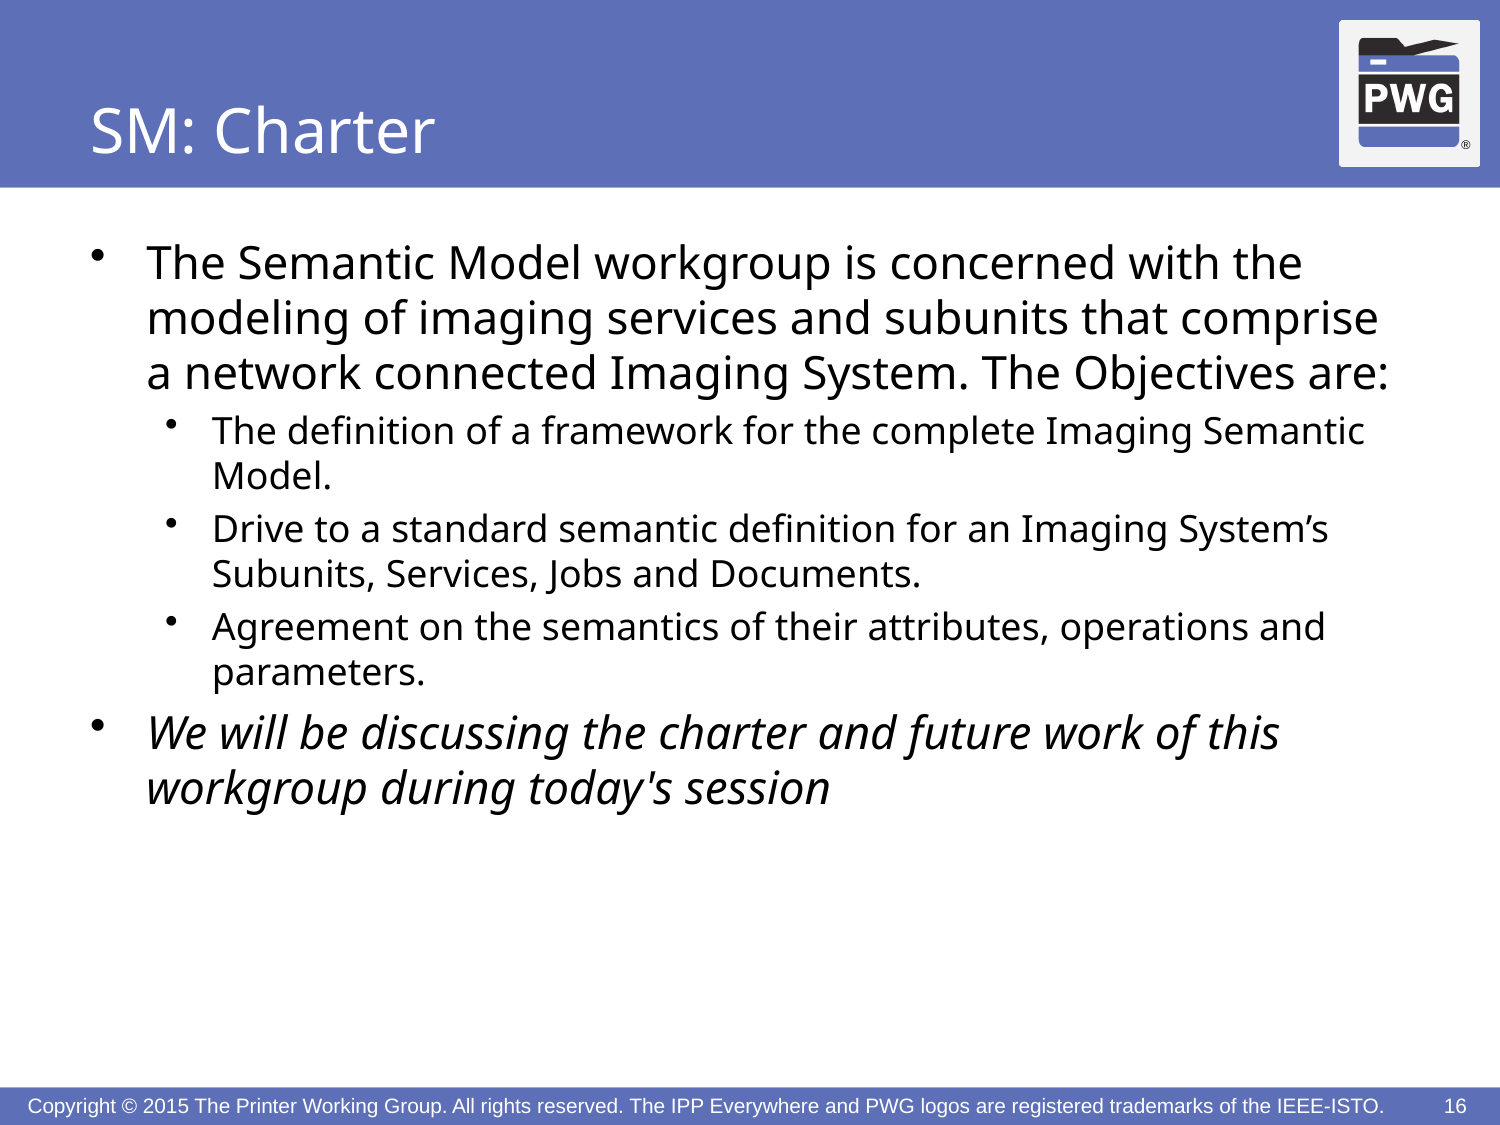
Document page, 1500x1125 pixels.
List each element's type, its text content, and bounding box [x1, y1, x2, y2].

picture [1339, 20, 1480, 167]
text_box [0, 1087, 1500, 1125]
list The Semantic Model workgroup is concerned with the modeling of imaging services and subunits that comprise a network connected Imaging System. The Objectives are: The definition of a framework for the complete Imaging Semantic Model. Drive to a standard semantic definition for an Imaging System’s Subunits, Services, Jobs and Documents. Agreement on the semantics of their attributes, operations and parameters. We will be discussing the charter and future work of this workgroup during today's session [74, 224, 1426, 1088]
title SM: Charter [74, 7, 1318, 175]
slide_number 16 [1442, 1093, 1469, 1118]
text_box Copyright © 2015 The Printer Working Group. All rights reserved. The IPP Everywhere and PWG logos are registered trademarks of the IEEE-ISTO. [20, 1092, 1413, 1118]
text_box [0, 0, 1500, 188]
